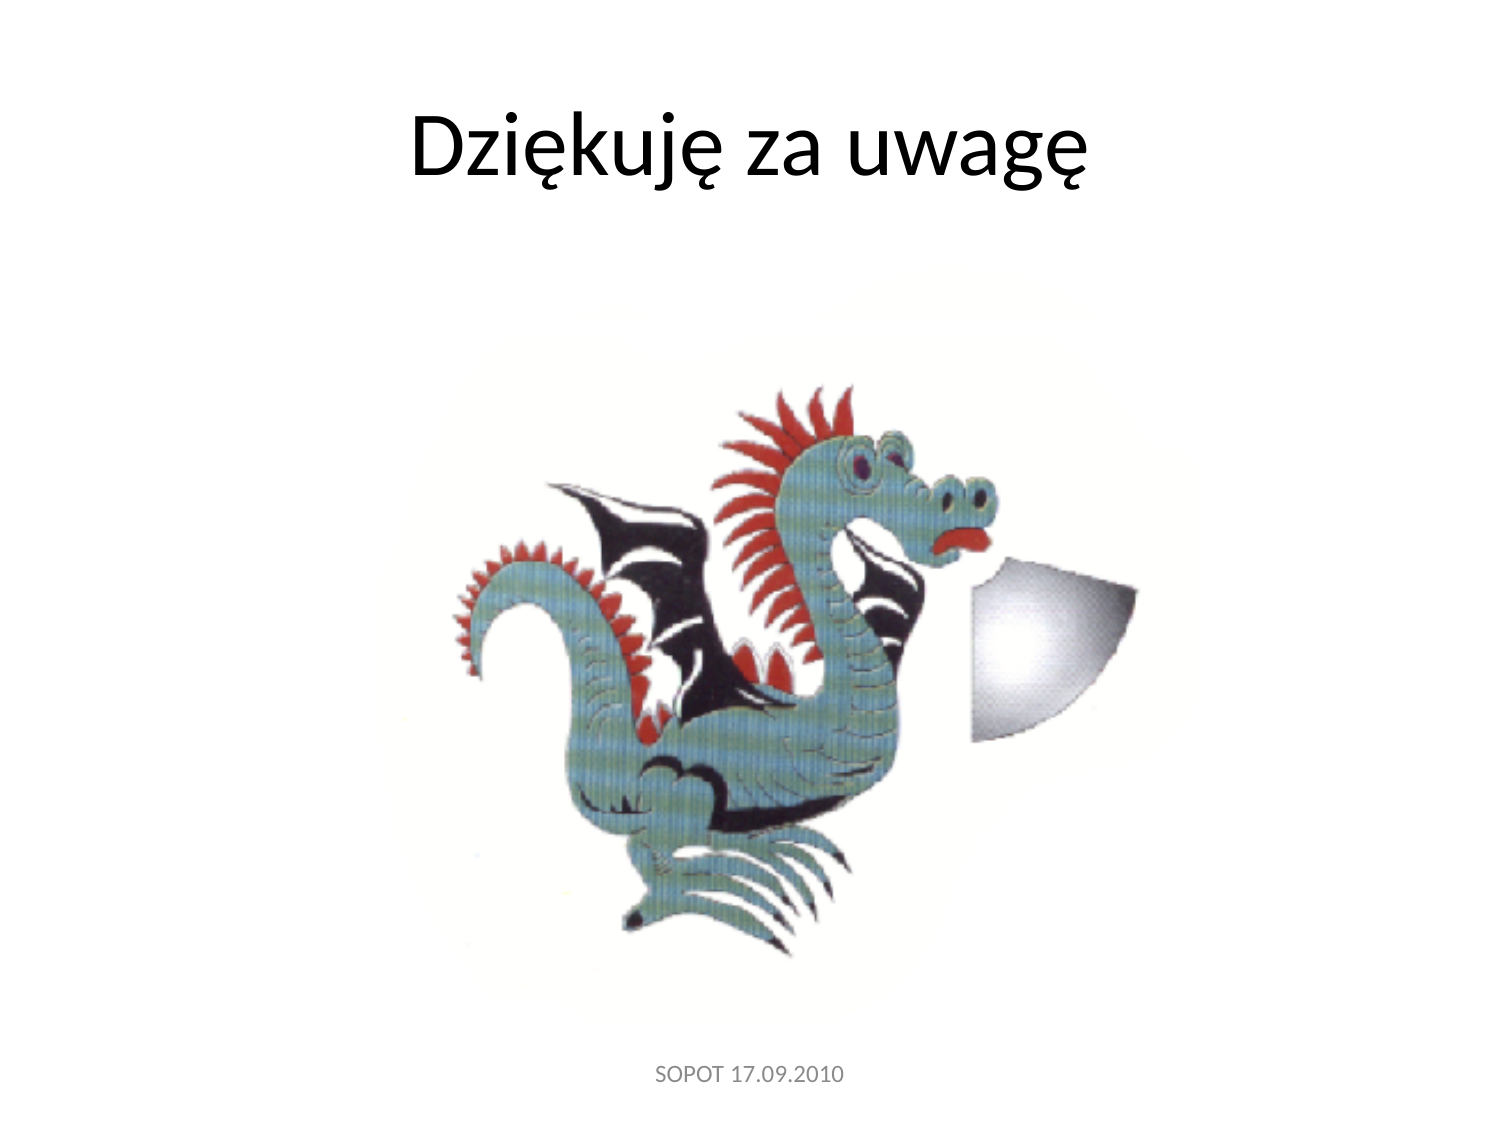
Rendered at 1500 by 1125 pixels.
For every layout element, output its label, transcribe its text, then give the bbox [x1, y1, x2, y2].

footer SOPOT 17.09.2010 [512, 1042, 988, 1103]
title Dziękuję za uwagę [74, 44, 1426, 233]
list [304, 254, 1208, 1023]
